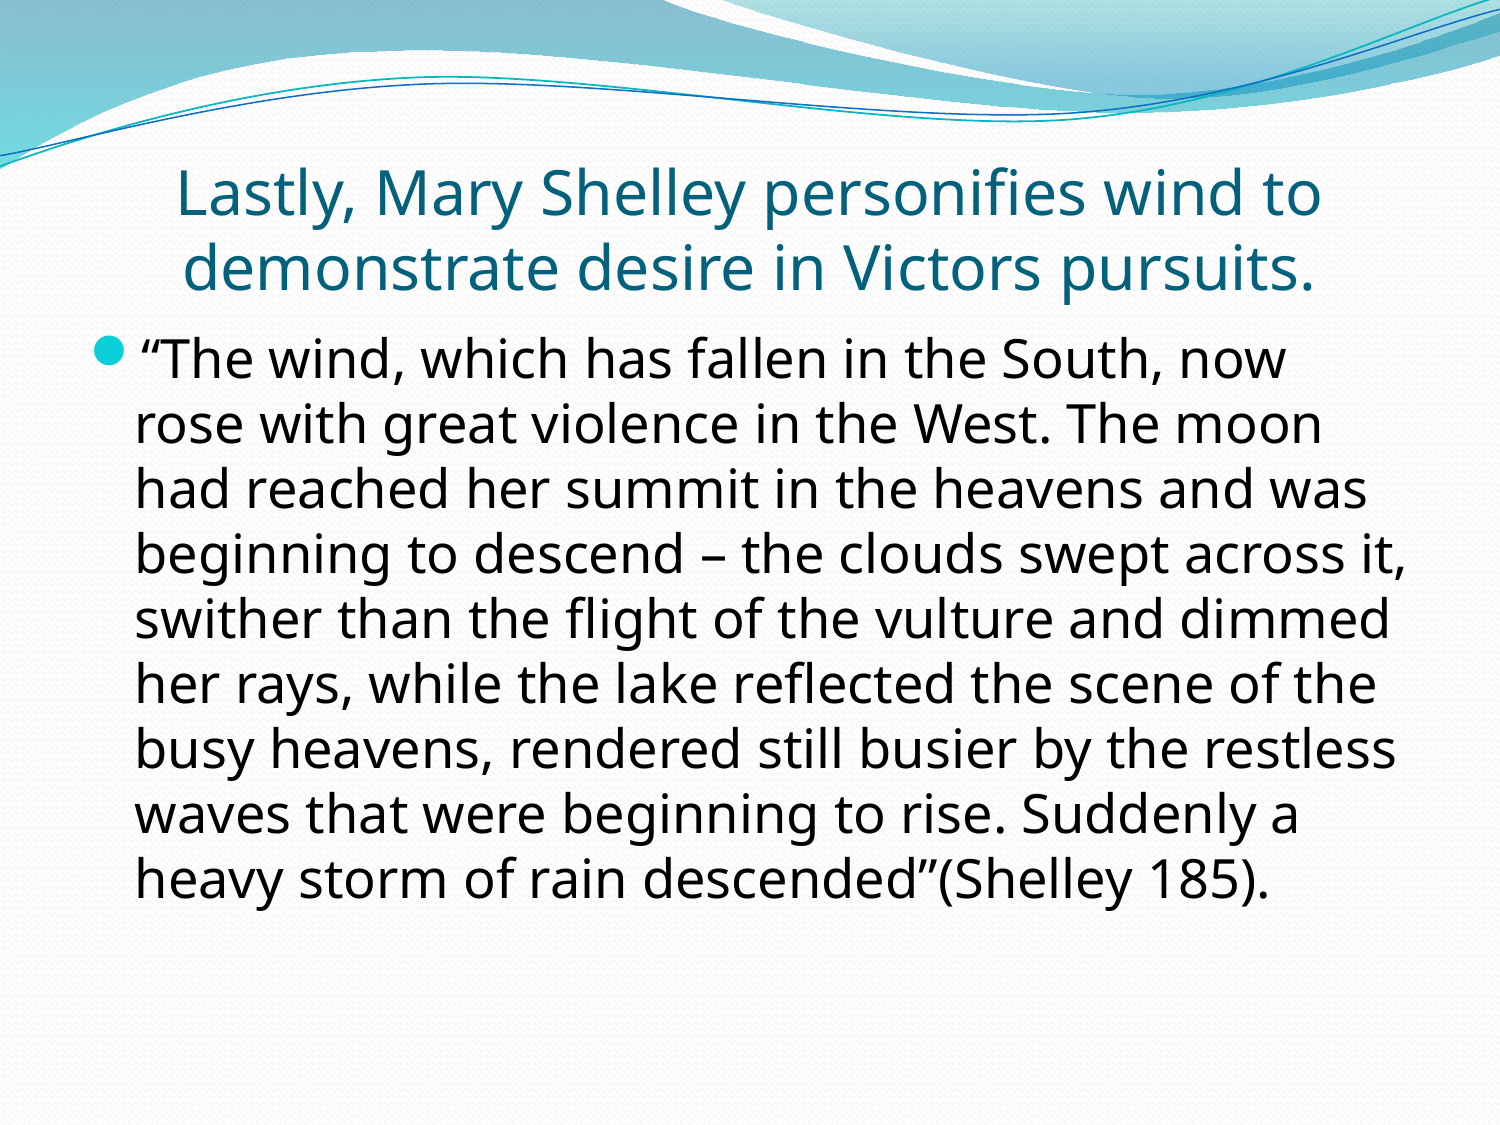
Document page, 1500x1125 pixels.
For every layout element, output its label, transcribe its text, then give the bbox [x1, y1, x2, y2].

list “The wind, which has fallen in the South, now rose with great violence in the West. The moon had reached her summit in the heavens and was beginning to descend – the clouds swept across it, swither than the flight of the vulture and dimmed her rays, while the lake reflected the scene of the busy heavens, rendered still busier by the restless waves that were beginning to rise. Suddenly a heavy storm of rain descended”(Shelley 185). [75, 317, 1425, 1038]
title Lastly, Mary Shelley personifies wind to demonstrate desire in Victors pursuits. [75, 115, 1425, 303]
